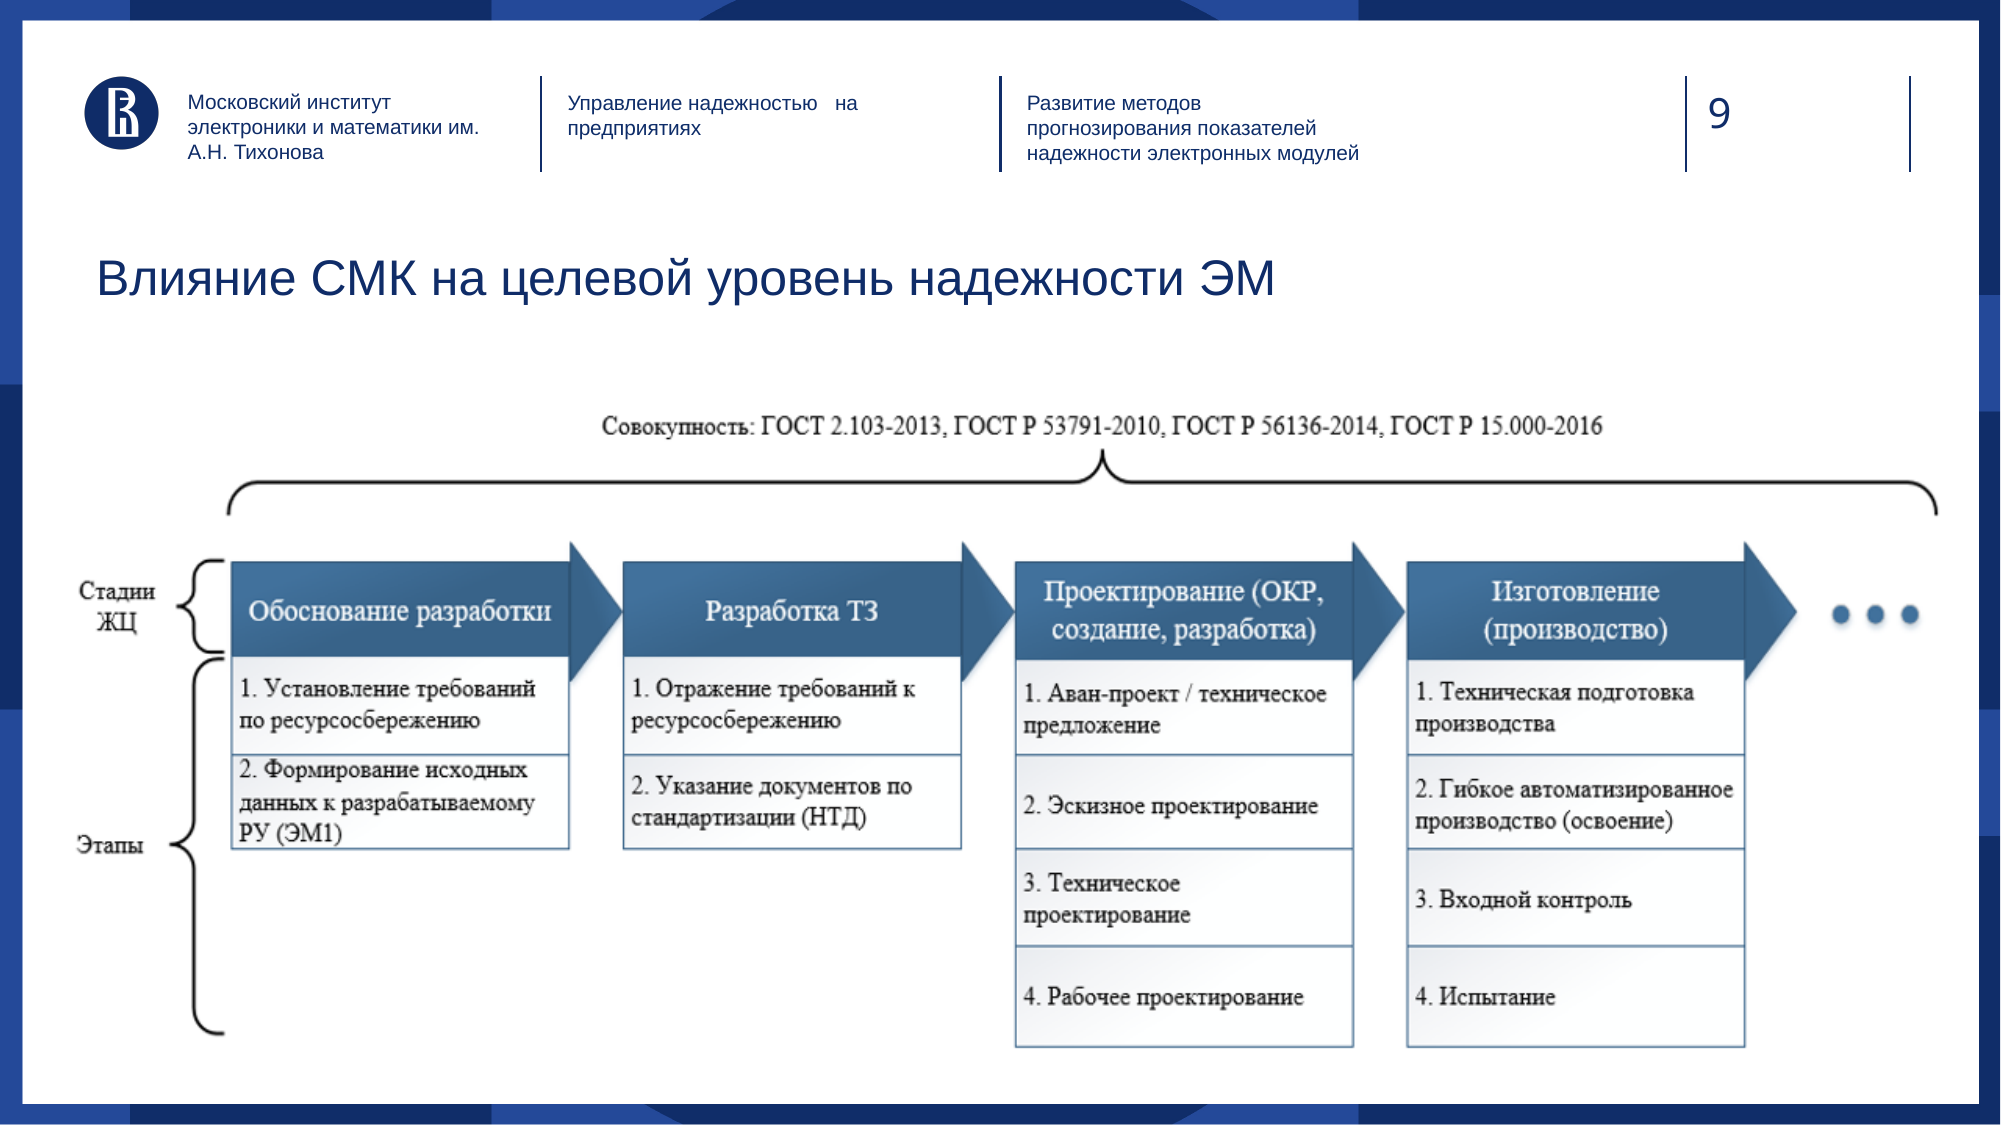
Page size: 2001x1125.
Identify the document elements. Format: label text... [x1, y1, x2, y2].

list Развитие методов прогнозирования показателей надежности электронных модулей [1026, 90, 1367, 157]
list Московский институт электроники и математики им. А.Н. Тихонова [187, 88, 500, 157]
list Управление надежностью на предприятиях [567, 90, 907, 157]
title Влияние СМК на целевой уровень надежности ЭМ [96, 245, 1347, 313]
picture [0, 0, 2001, 1125]
